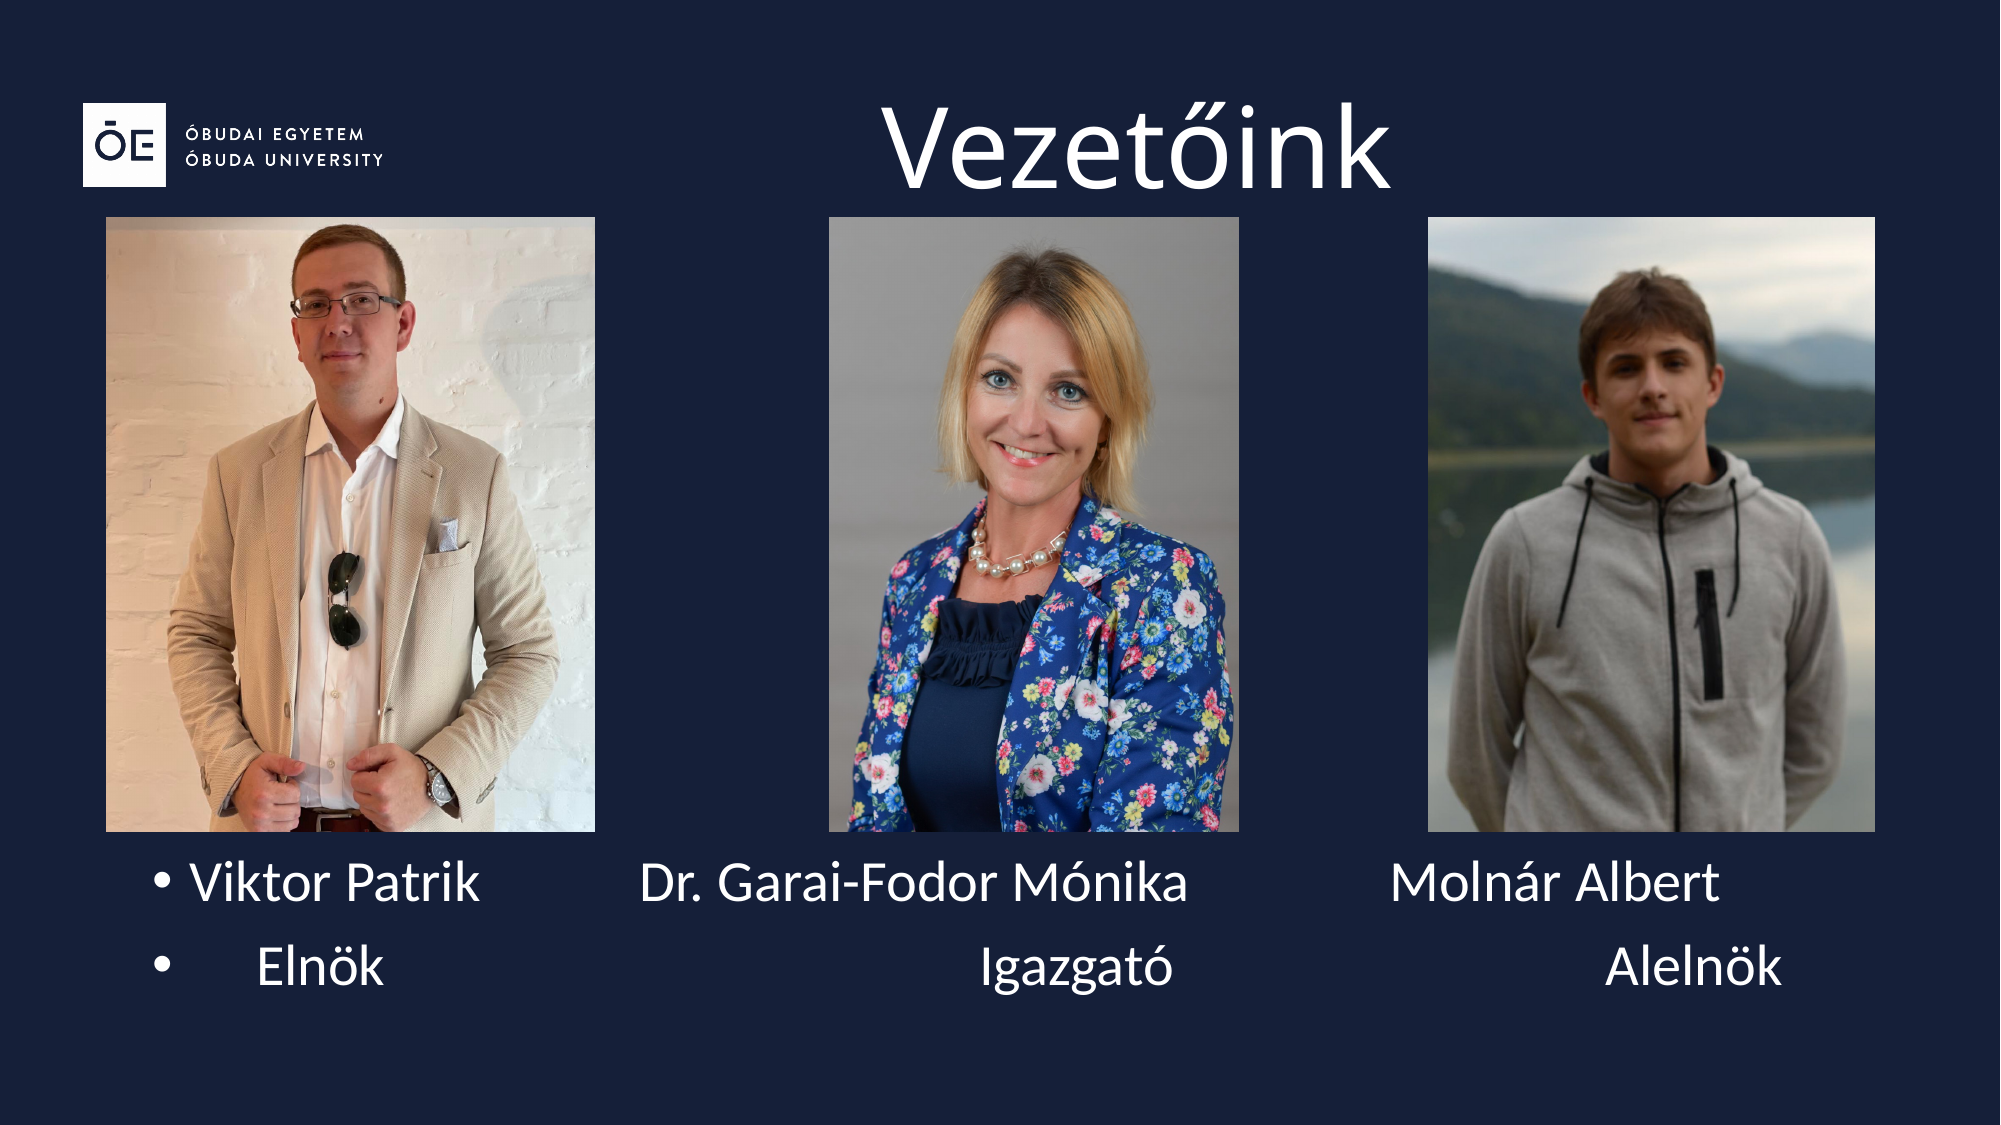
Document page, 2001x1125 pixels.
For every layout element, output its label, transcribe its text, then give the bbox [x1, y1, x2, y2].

picture [829, 217, 1239, 832]
picture [1428, 217, 1875, 832]
title Vezetőink [348, 63, 1925, 242]
text_box Viktor Patrik Dr. Garai-Fodor Mónika Molnár Albert Elnök Igazgató Alelnök [137, 334, 1863, 994]
picture [106, 217, 599, 832]
